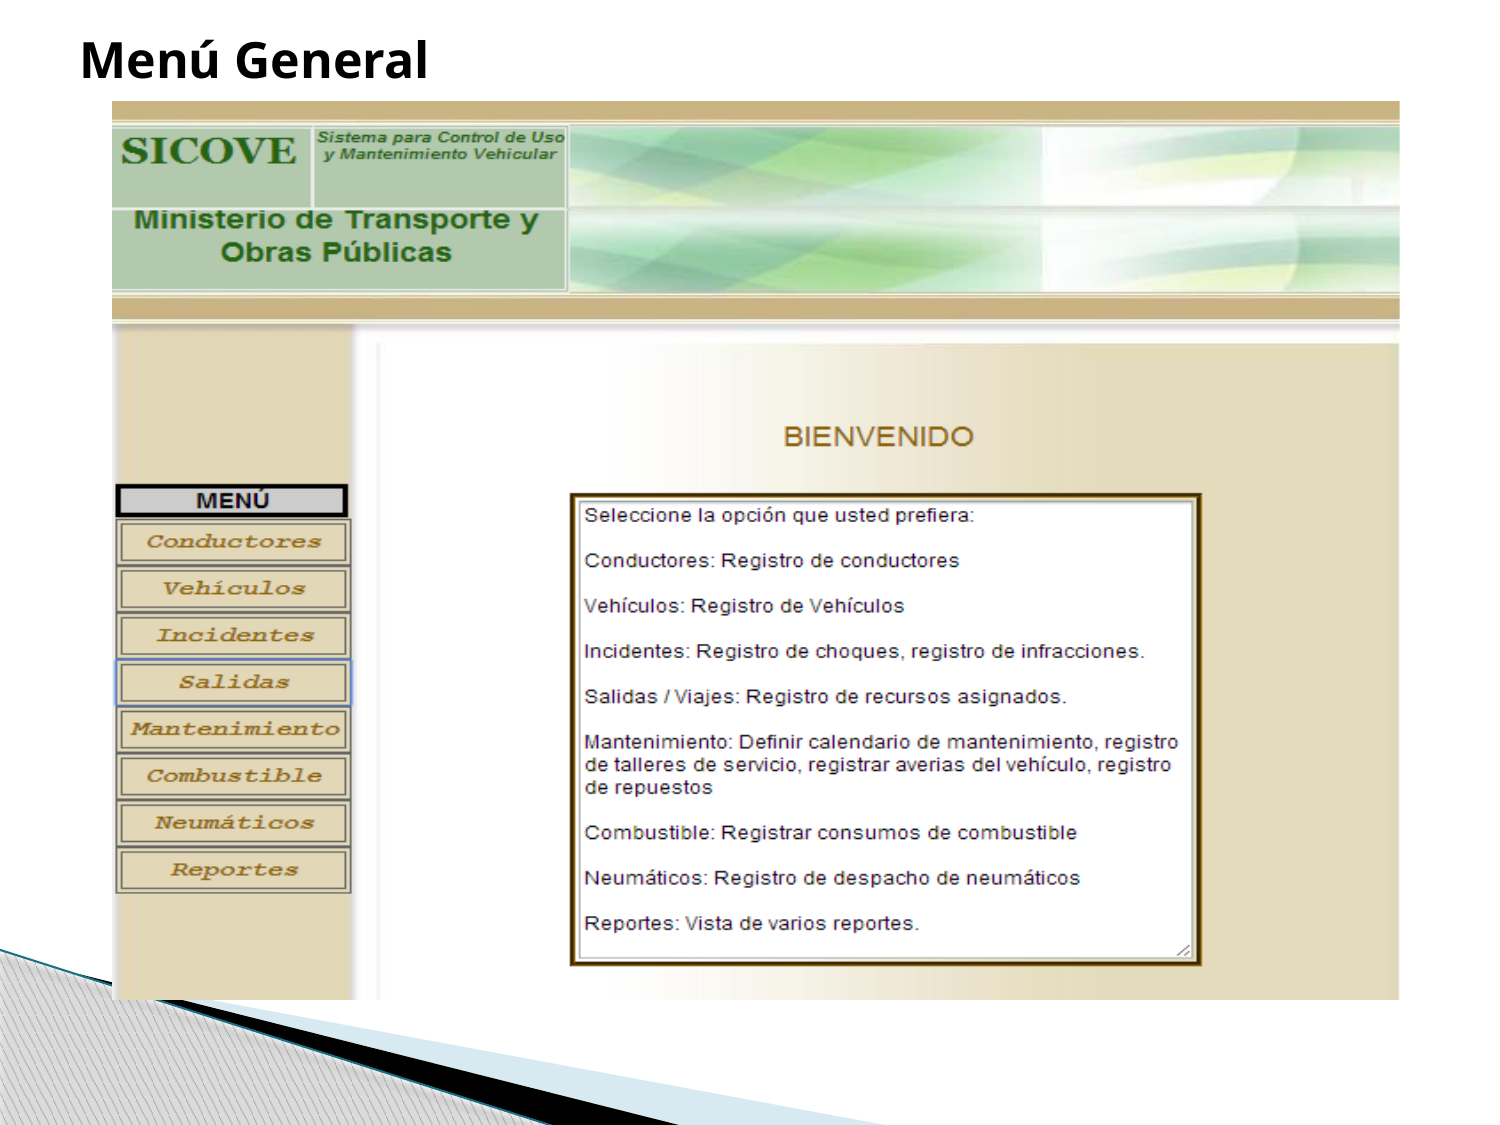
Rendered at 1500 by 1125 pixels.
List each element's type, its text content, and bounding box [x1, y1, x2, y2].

picture [111, 101, 1400, 1000]
title Menú General [64, 2, 455, 114]
